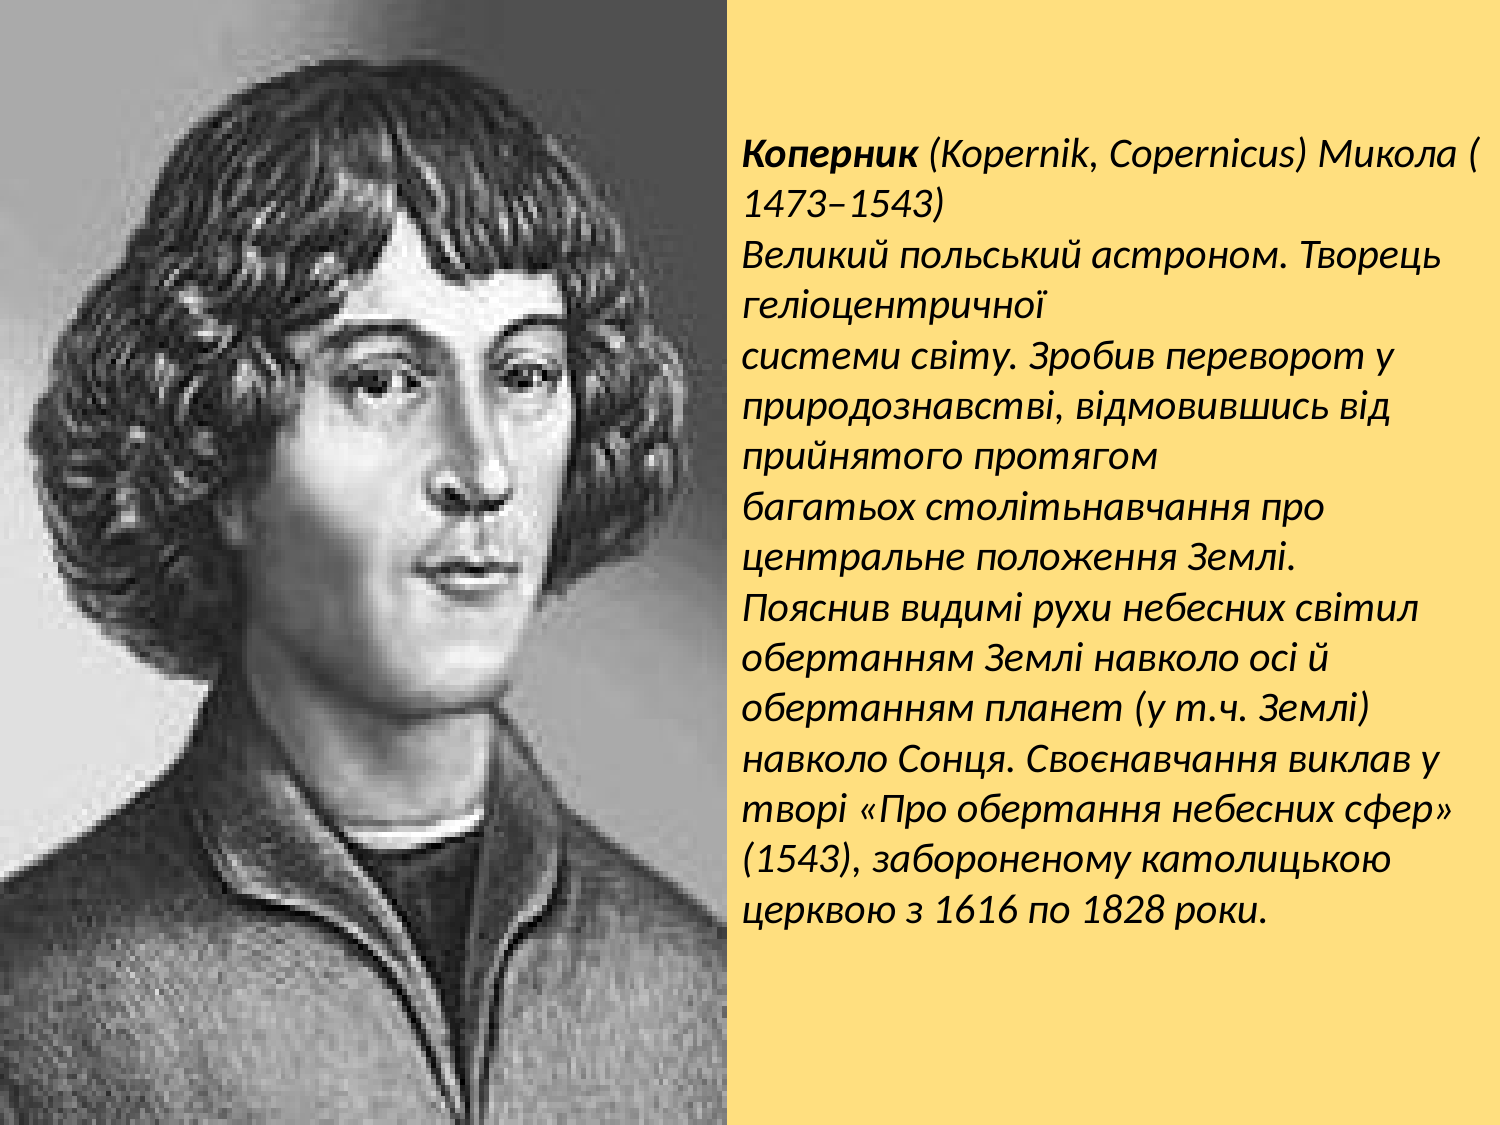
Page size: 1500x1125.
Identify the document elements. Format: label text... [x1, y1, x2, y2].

picture [0, 0, 727, 1125]
title Коперник (Kopernik, Copernicus) Микола (1473–1543) Великий польський астроном. Творець геліоцентричної системи світу. Зробив переворот у природознавстві, відмовившись від прийнятого протягом багатьох столітьнавчання про центральне положення Землі. Пояснив видимі рухи небесних світил обертанням Землі навколо осі й обертанням планет (у т.ч. Землі) навколо Сонця. Своєнавчання виклав у творі «Про обертання небесних сфер» (1543), забороненому католицькою церквою з 1616 по 1828 роки. [730, 117, 1500, 1125]
